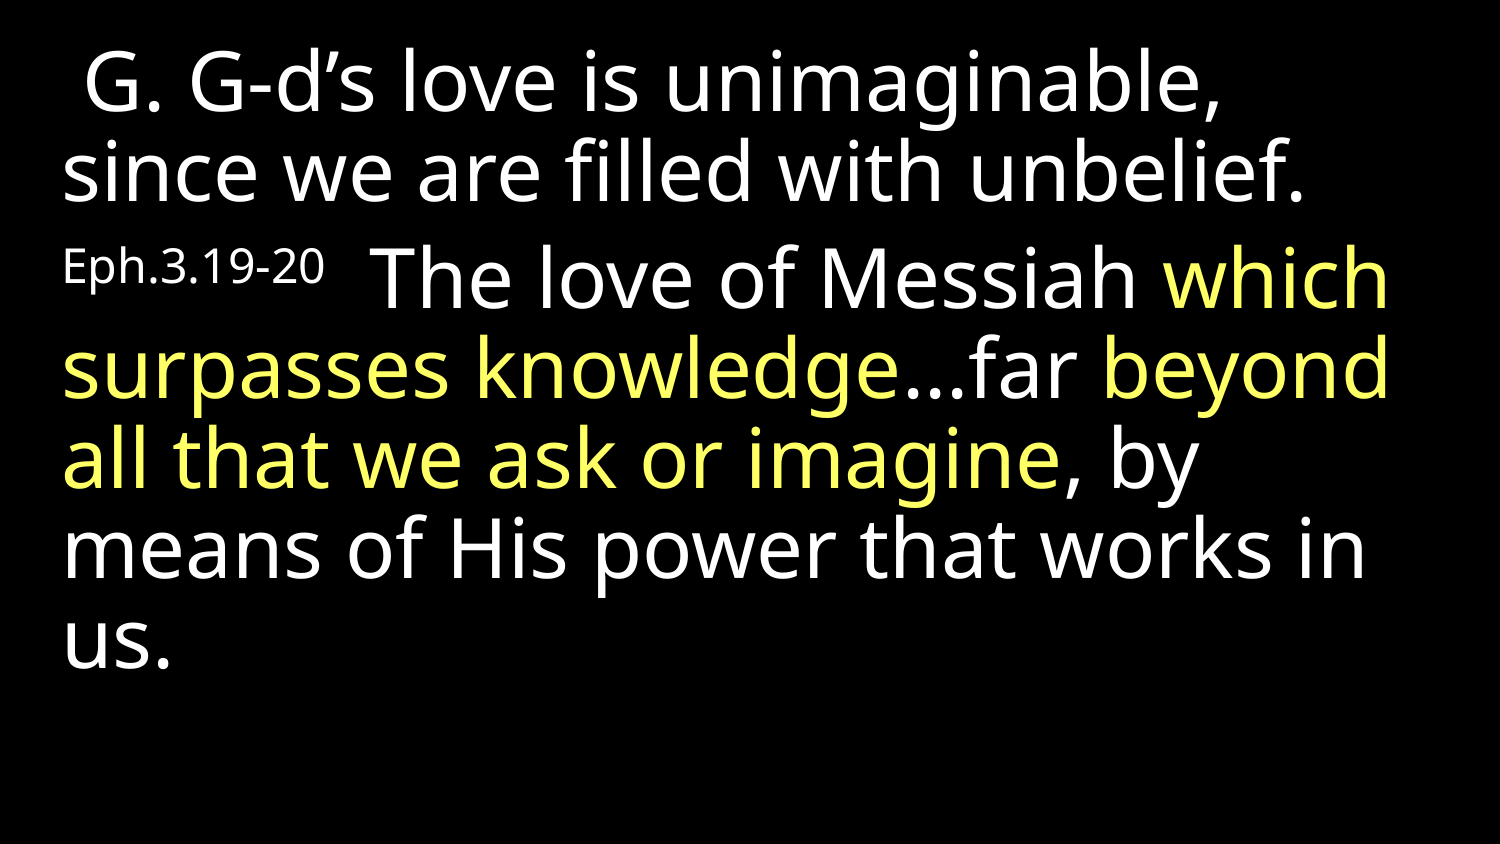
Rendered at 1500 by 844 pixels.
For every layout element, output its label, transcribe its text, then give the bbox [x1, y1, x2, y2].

subtitle G. G-d’s love is unimaginable, since we are filled with unbelief. Eph.3.19-20 The love of Messiah which surpasses knowledge...far beyond all that we ask or imagine, by means of His power that works in us. [50, 34, 1450, 797]
